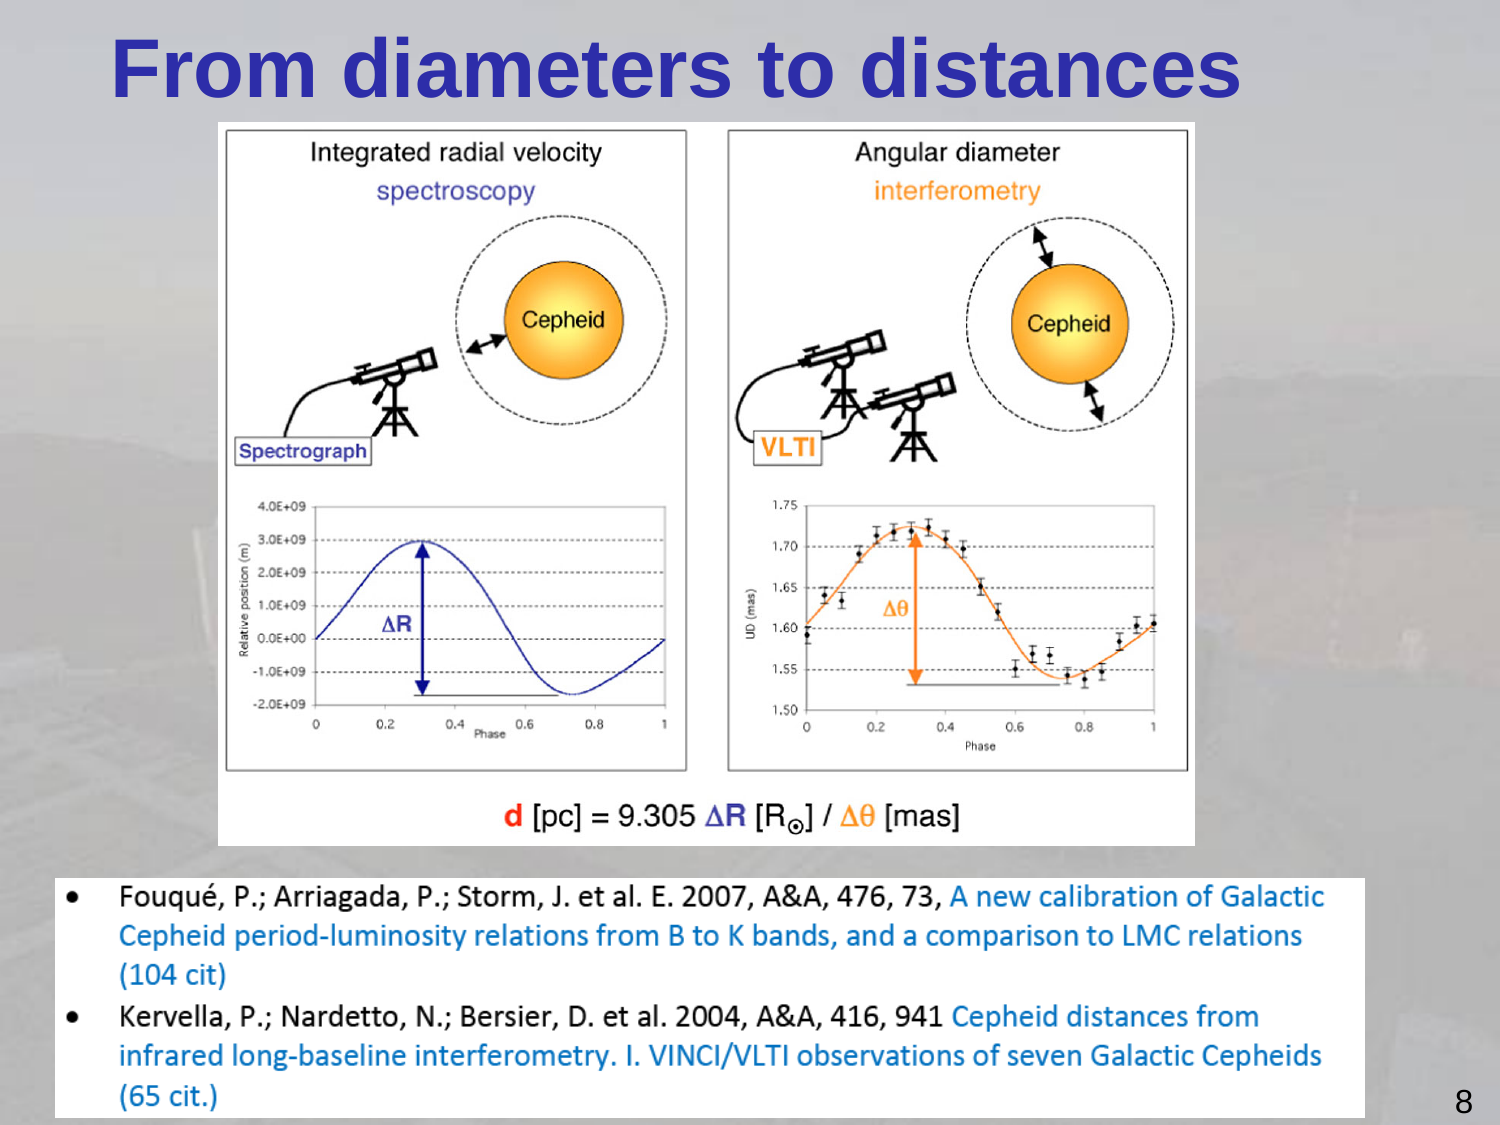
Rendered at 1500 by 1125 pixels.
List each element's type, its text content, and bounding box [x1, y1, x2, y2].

picture [0, 0, 1500, 1125]
slide_number 8 [1369, 1038, 1489, 1109]
text_box From diameters to distances [95, 6, 1259, 122]
